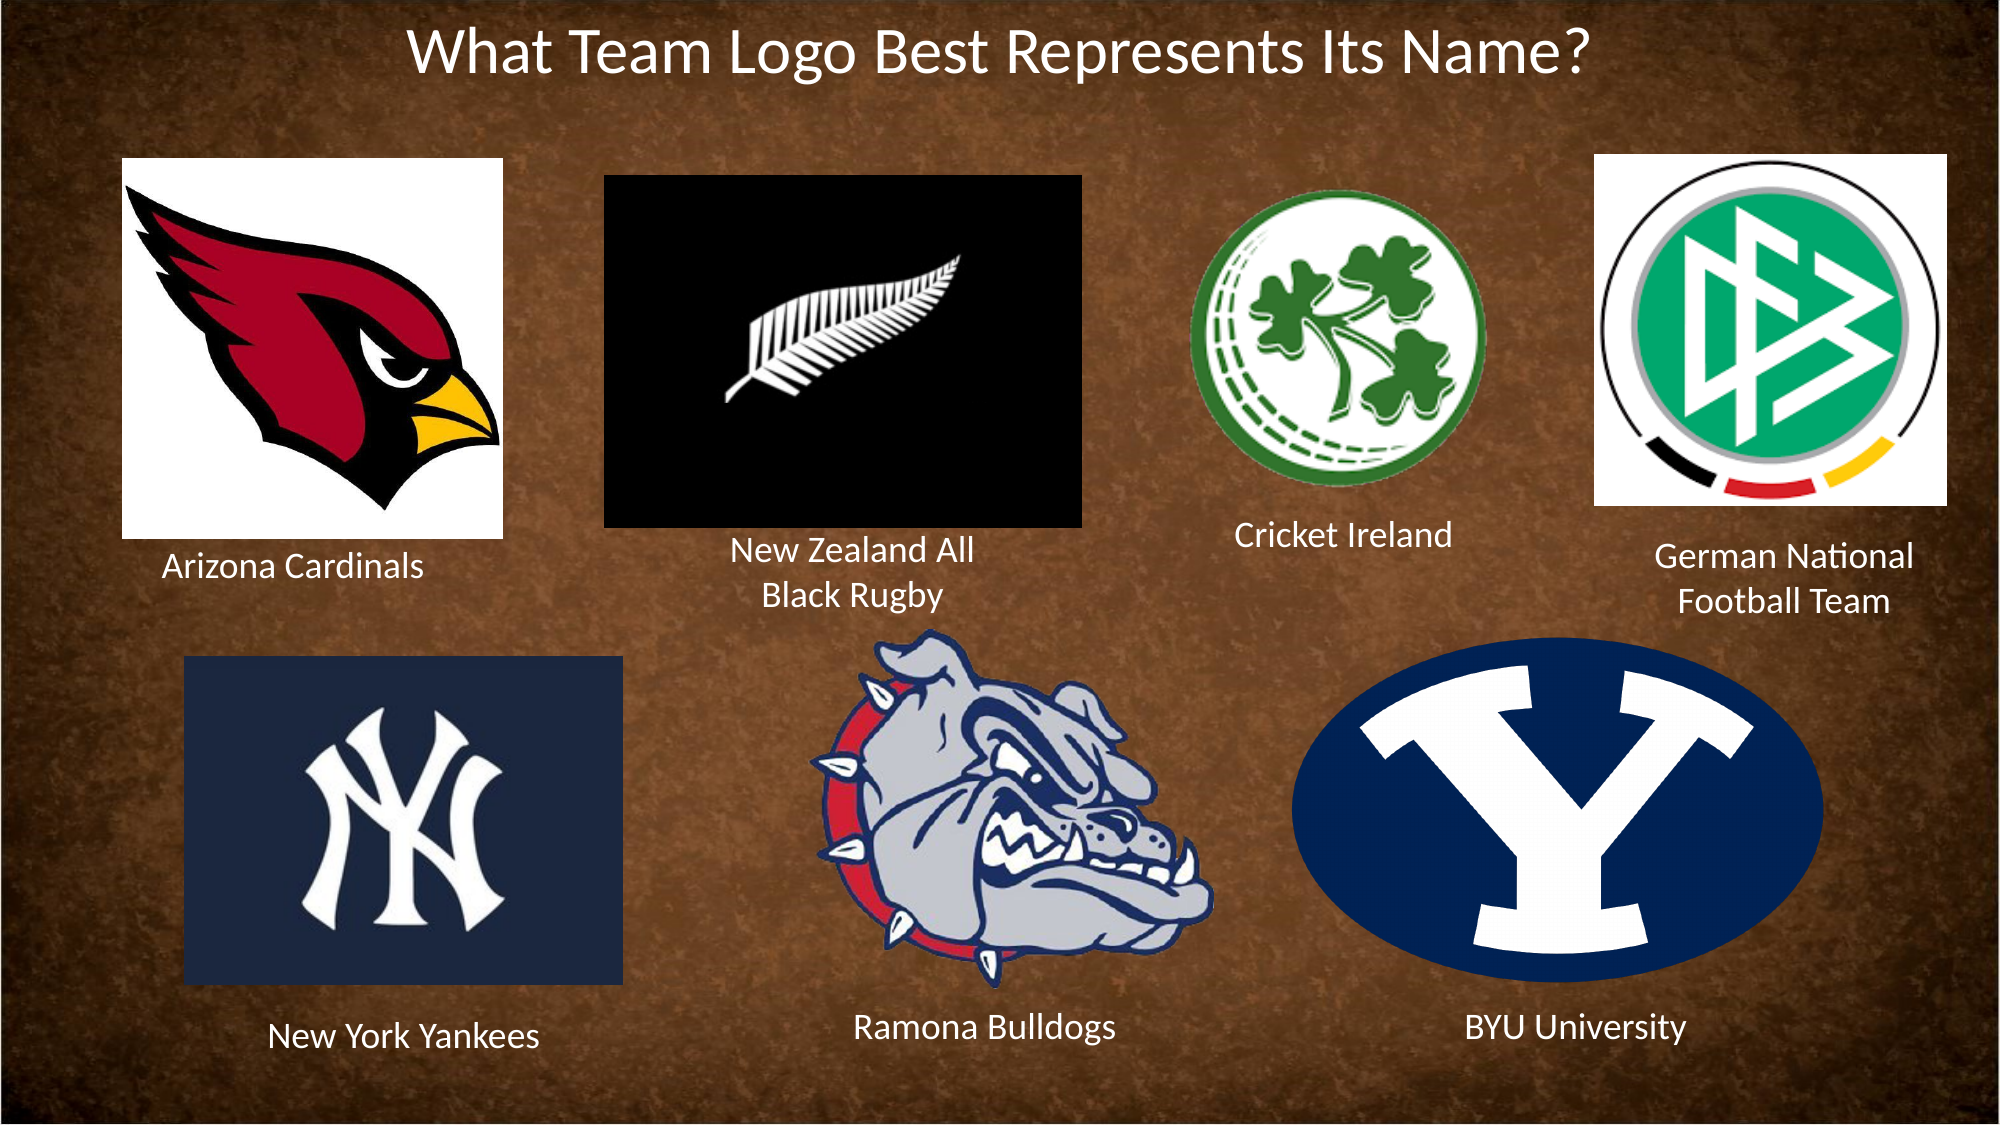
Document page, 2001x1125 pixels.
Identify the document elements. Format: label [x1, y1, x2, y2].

picture [0, 0, 2000, 1125]
text_box [604, 176, 1082, 528]
